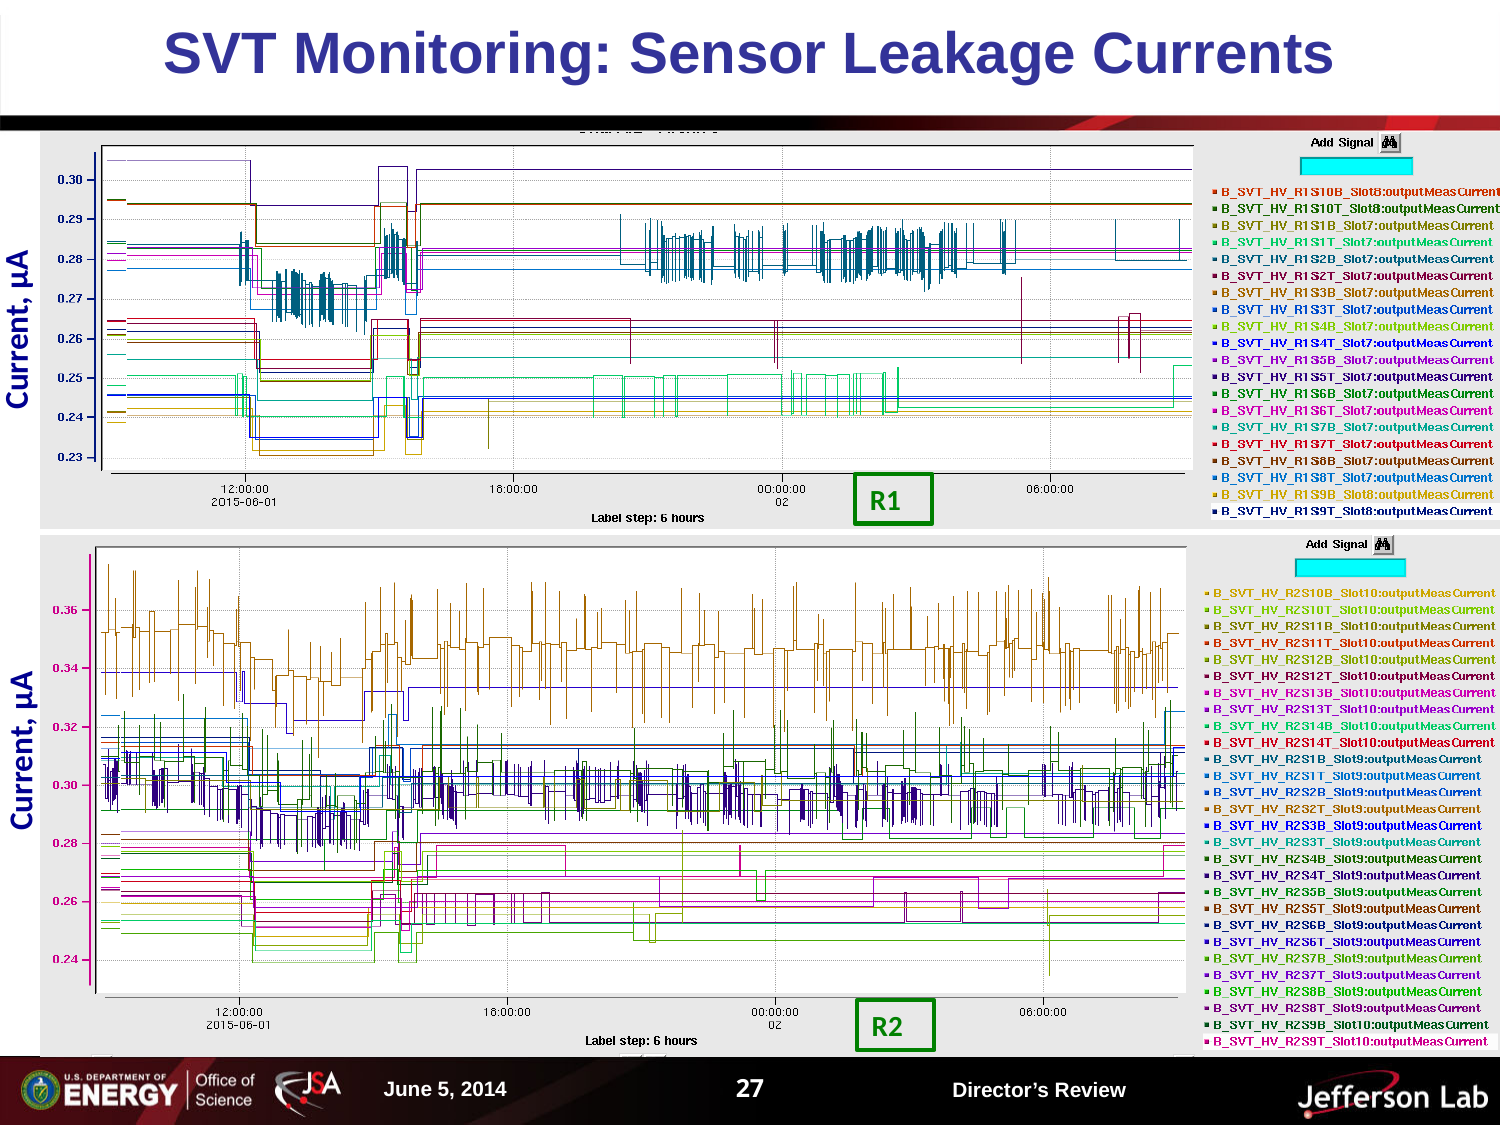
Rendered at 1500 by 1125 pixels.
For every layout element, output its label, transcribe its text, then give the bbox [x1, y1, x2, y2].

title SVT Monitoring: Sensor Leakage Currents [0, 0, 1500, 100]
picture [0, 100, 1500, 1125]
text_box Current, μA [0, 235, 35, 425]
text_box Current, μA [0, 656, 35, 846]
